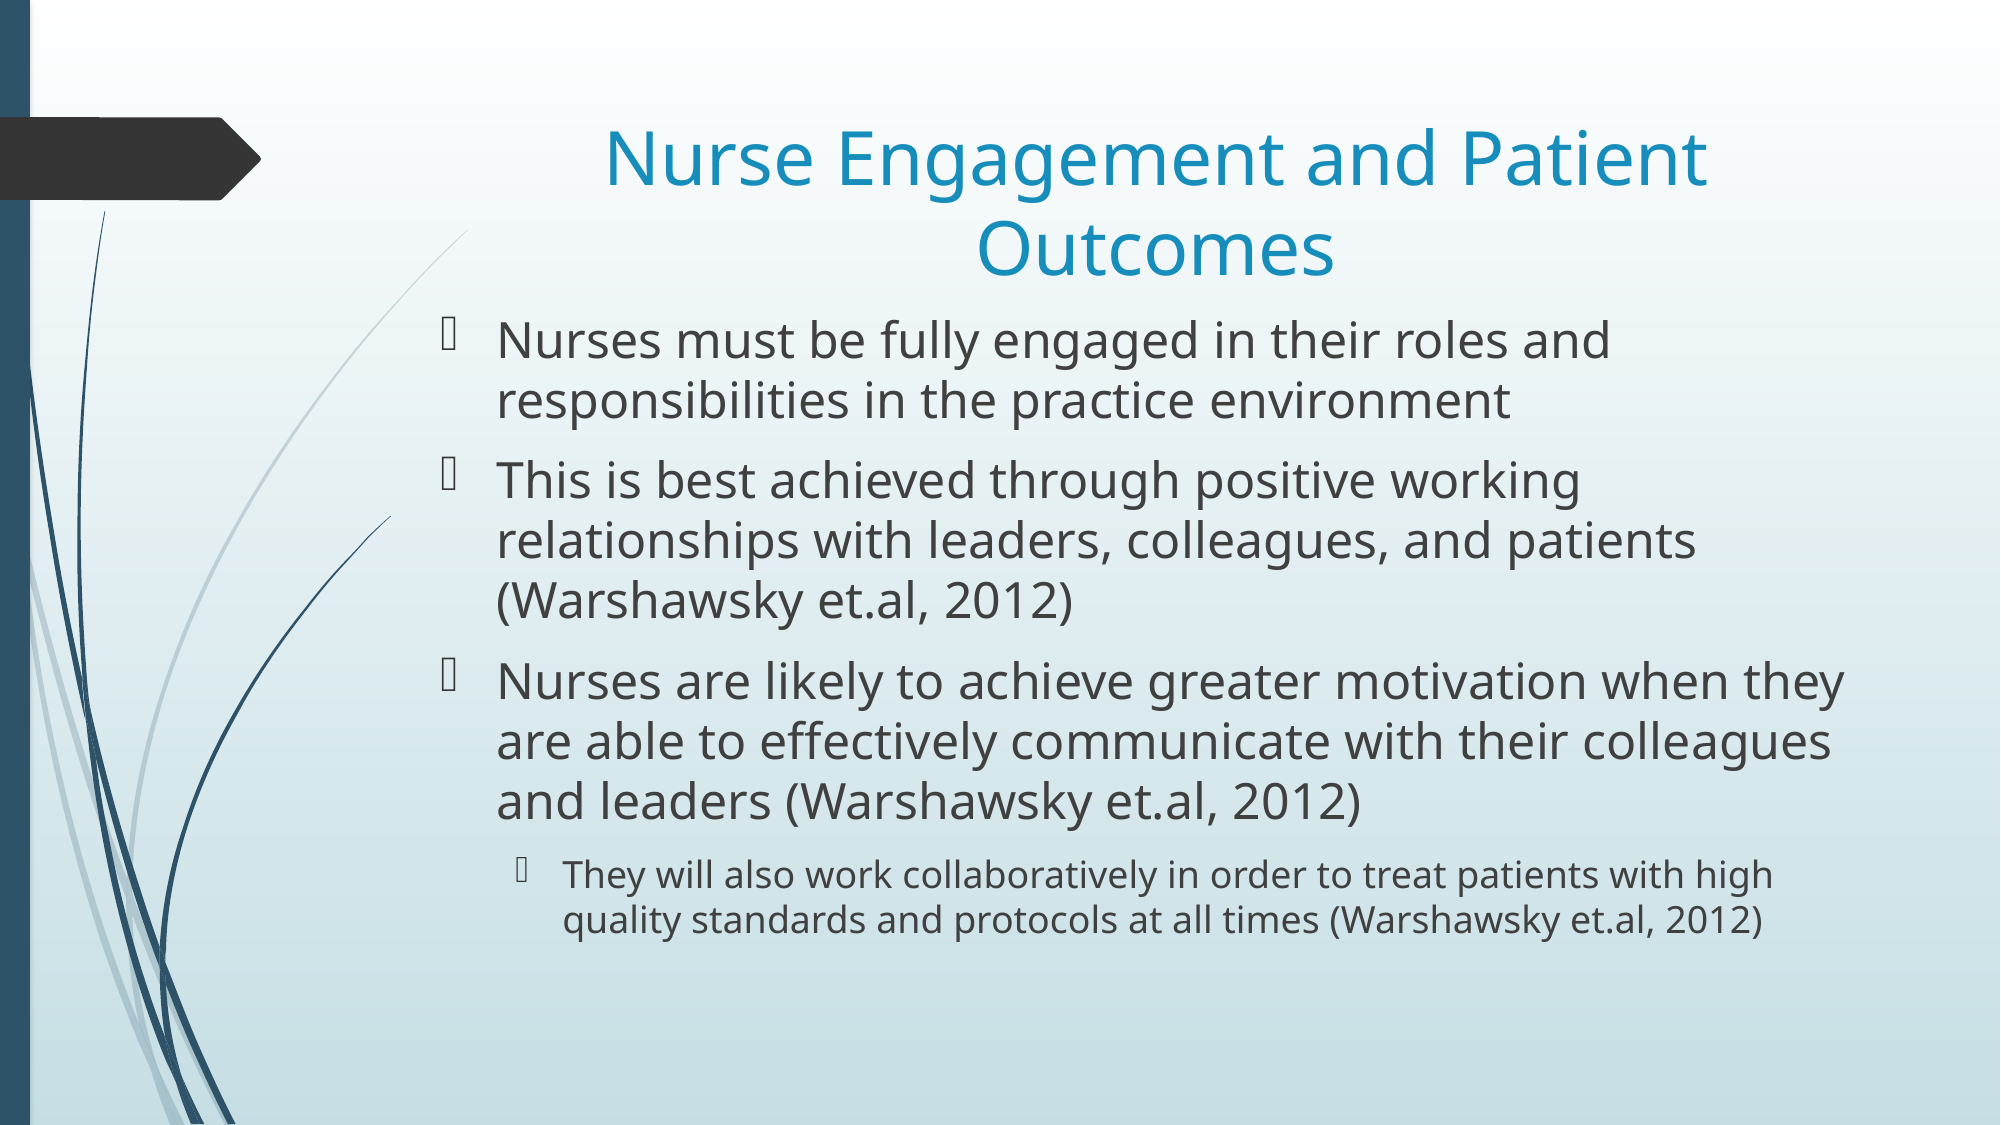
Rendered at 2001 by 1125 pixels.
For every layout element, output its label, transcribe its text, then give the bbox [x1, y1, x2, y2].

title Nurse Engagement and Patient Outcomes [425, 102, 1888, 300]
list Nurses must be fully engaged in their roles and responsibilities in the practice environment This is best achieved through positive working relationships with leaders, colleagues, and patients (Warshawsky et.al, 2012) Nurses are likely to achieve greater motivation when they are able to effectively communicate with their colleagues and leaders (Warshawsky et.al, 2012) They will also work collaboratively in order to treat patients with high quality standards and protocols at all times (Warshawsky et.al, 2012) [425, 300, 1888, 921]
